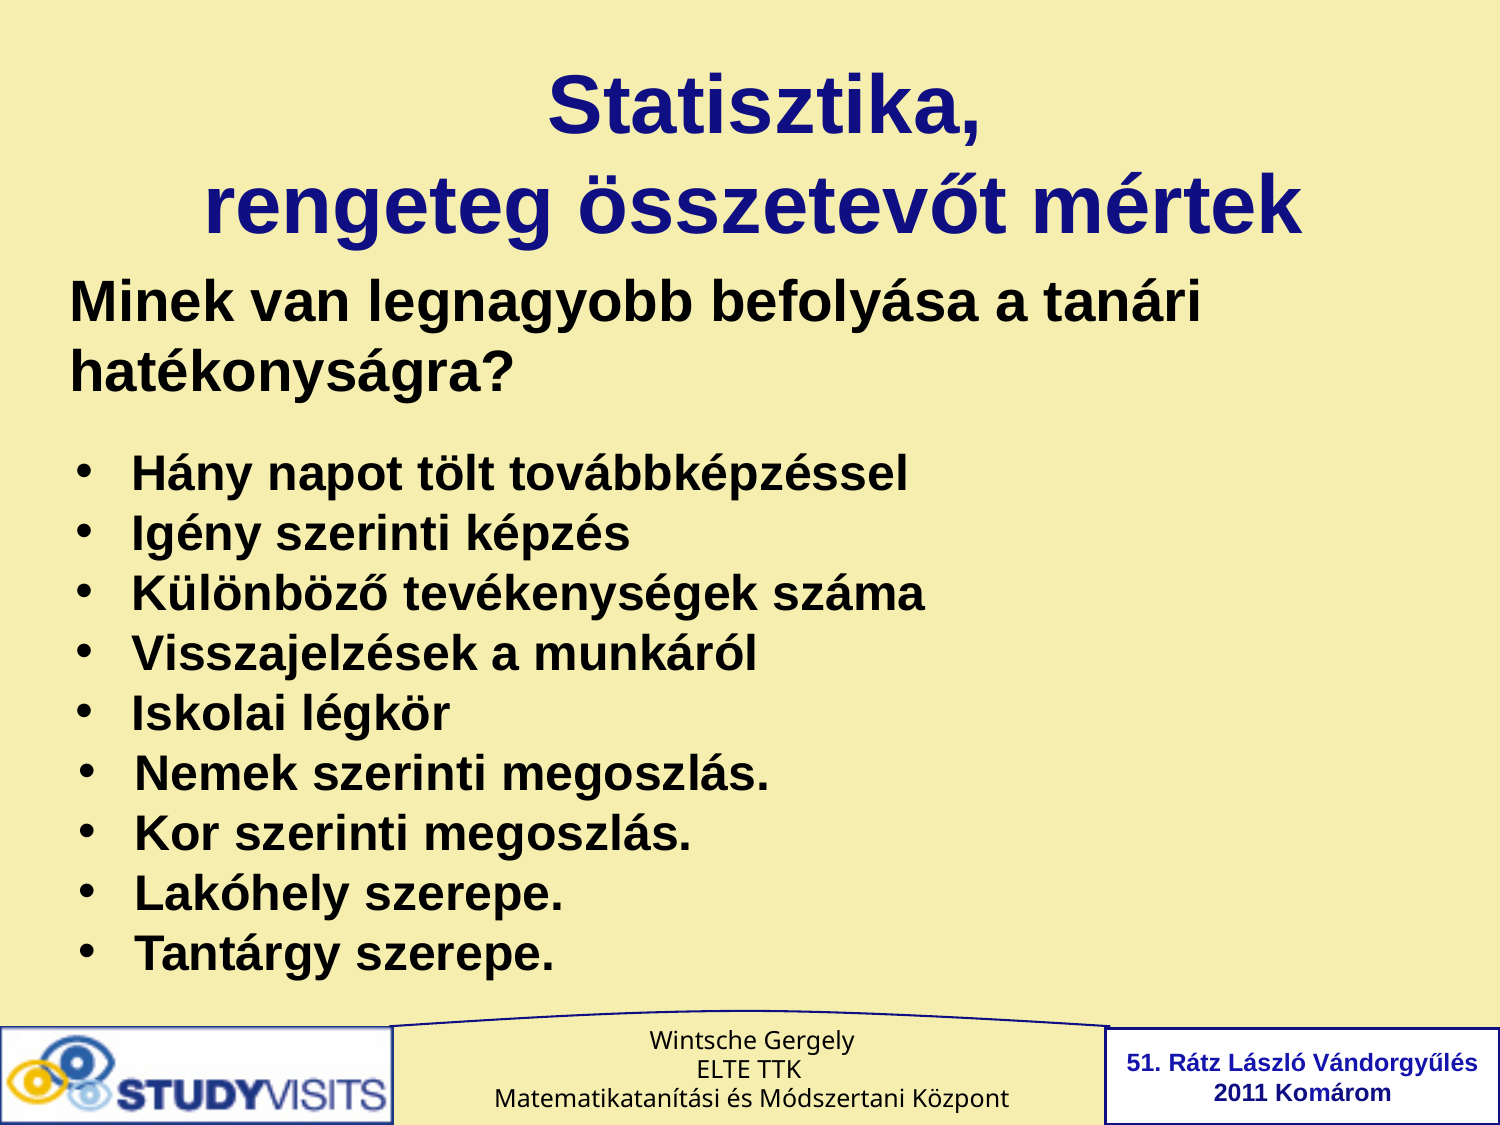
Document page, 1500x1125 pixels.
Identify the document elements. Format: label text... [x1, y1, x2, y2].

text_box 51. Rátz László Vándorgyűlés 2011 Komárom [1105, 1028, 1500, 1125]
text_box Wintsche Gergely ELTE TTK Matematikatanítási és Módszertani Központ [399, 1047, 1105, 1124]
text_box Minek van legnagyobb befolyása a tanári hatékonyságra? [54, 255, 1438, 468]
picture [0, 1026, 394, 1125]
text_box Hány napot tölt továbbképzéssel Igény szerinti képzés Különböző tevékenységek száma Visszajelzések a munkáról Iskolai légkör Nemek szerinti megoszlás. Kor szerinti megoszlás. Lakóhely szerepe. Tantárgy szerepe. [60, 432, 1444, 1047]
title Statisztika, rengeteg összetevőt mértek [91, 42, 1439, 173]
